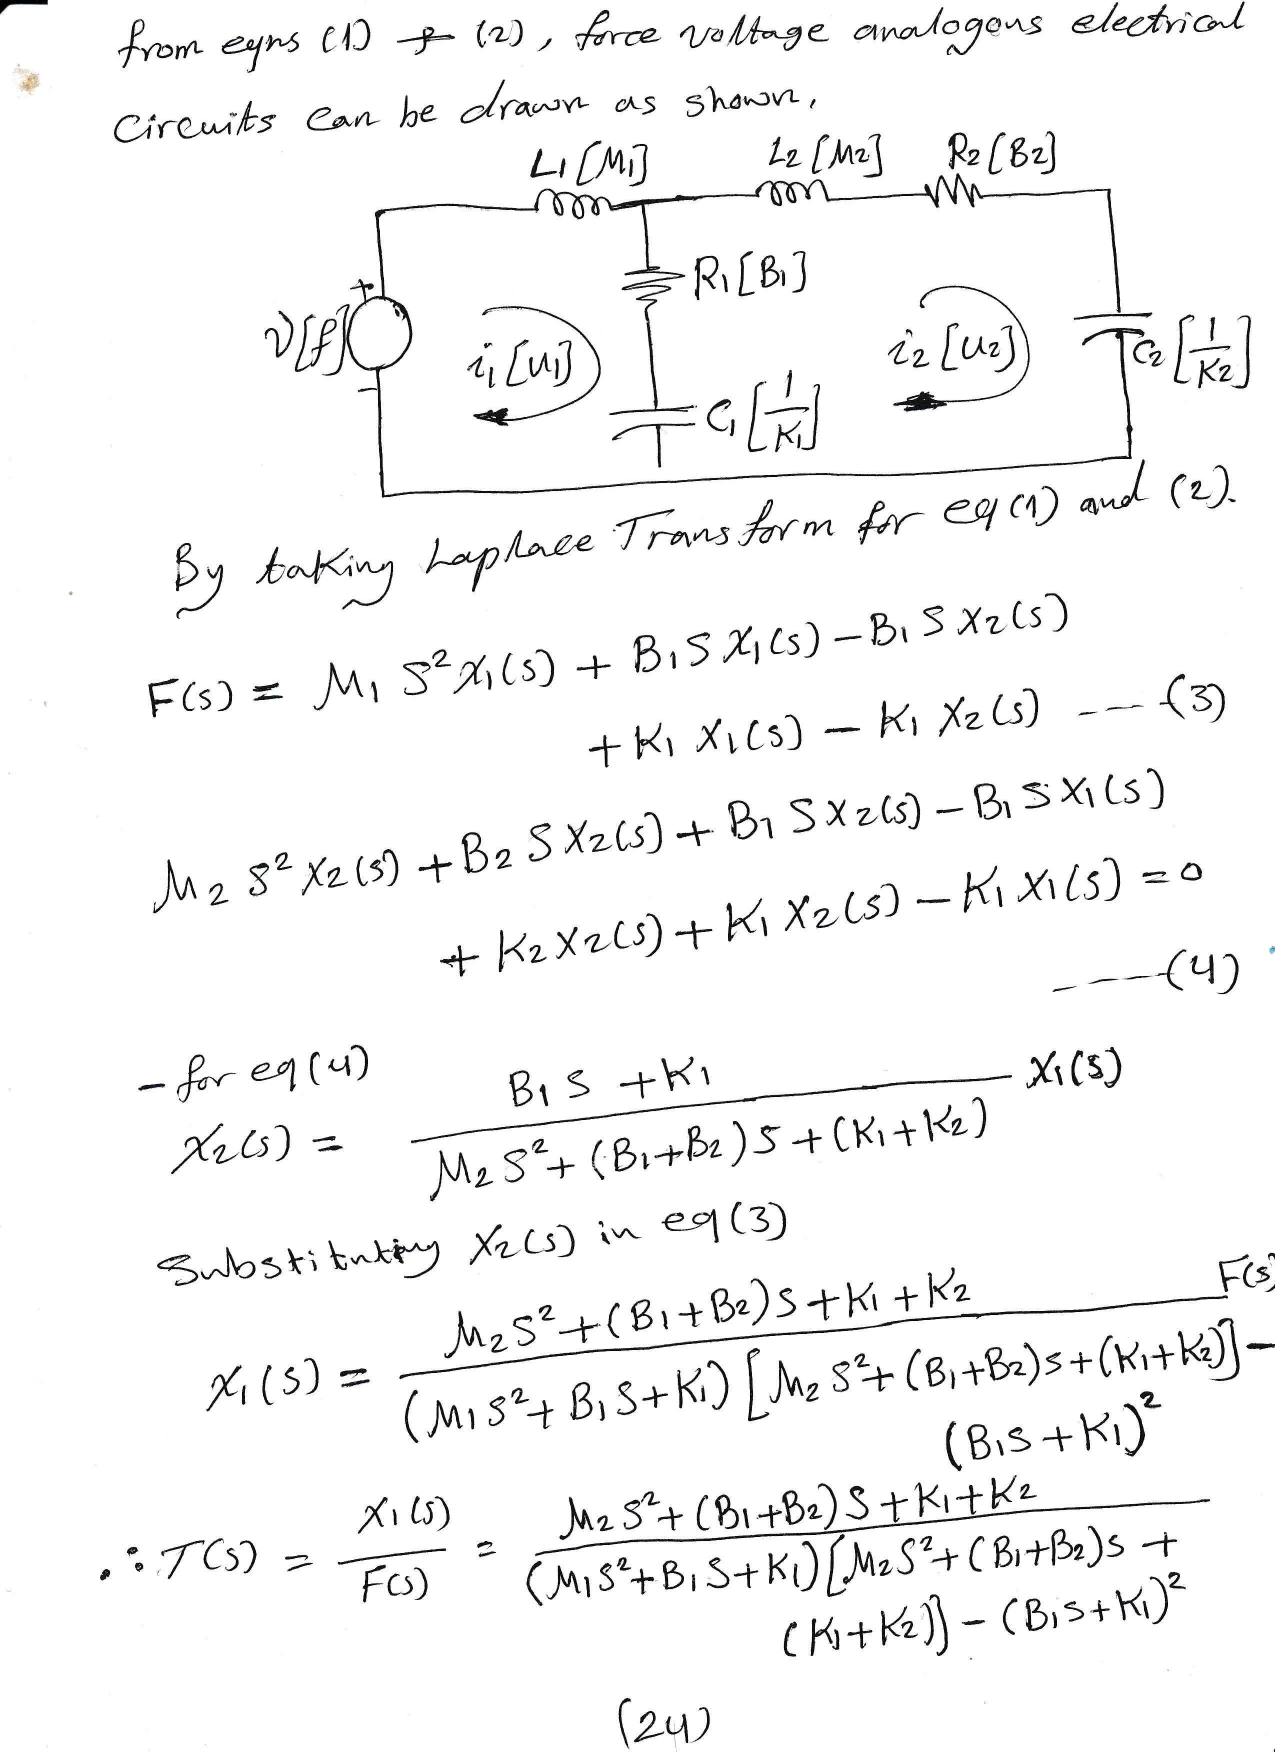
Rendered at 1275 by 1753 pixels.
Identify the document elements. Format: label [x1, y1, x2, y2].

text_box [0, 0, 1275, 1752]
